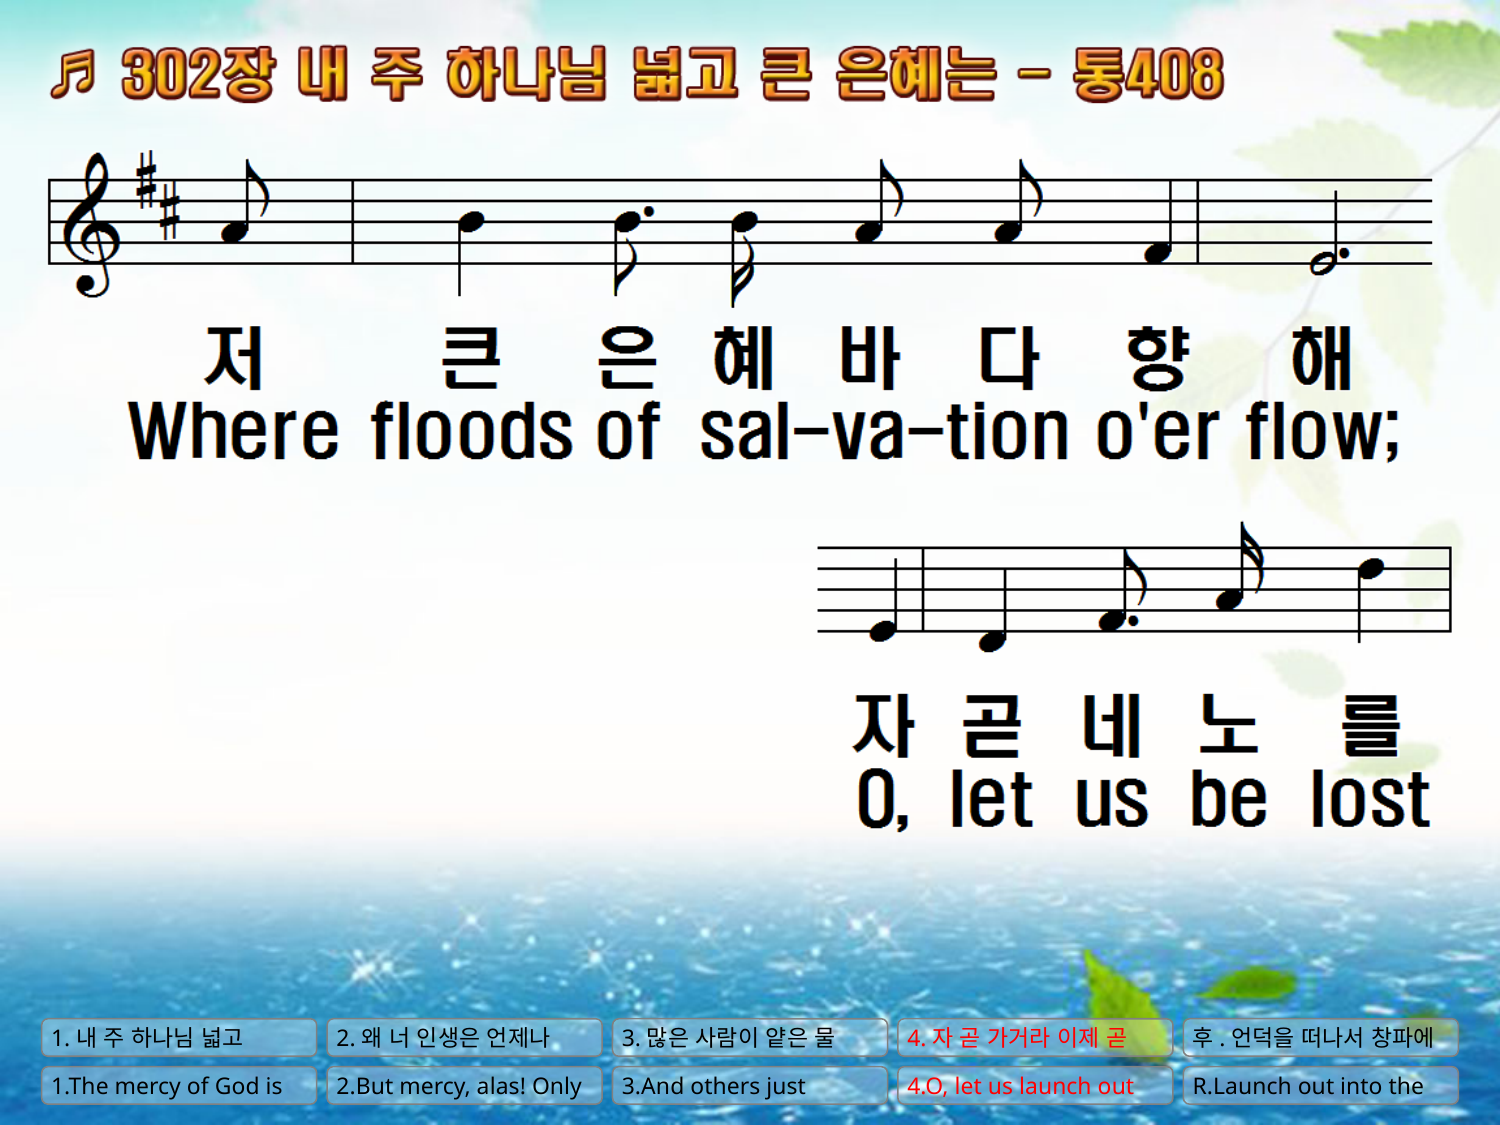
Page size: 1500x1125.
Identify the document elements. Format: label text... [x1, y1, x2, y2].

text_box 4.O, let us launch out [897, 1066, 1173, 1105]
text_box 후.언덕을 떠나서 창파에 [1183, 1018, 1459, 1057]
text_box 2.왜 너 인생은 언제나 [327, 1018, 603, 1057]
picture [0, 0, 1500, 1125]
text_box 3.많은 사람이 얕은 물 [612, 1018, 888, 1057]
text_box 4.자 곧 가거라 이제 곧 [897, 1018, 1173, 1057]
text_box R.Launch out into the [1183, 1066, 1459, 1105]
text_box 1.내 주 하나님 넓고 [41, 1018, 317, 1057]
text_box 2.But mercy, alas! Only [327, 1066, 603, 1105]
text_box 1.The mercy of God is [41, 1066, 317, 1105]
text_box 3.And others just [612, 1066, 888, 1105]
